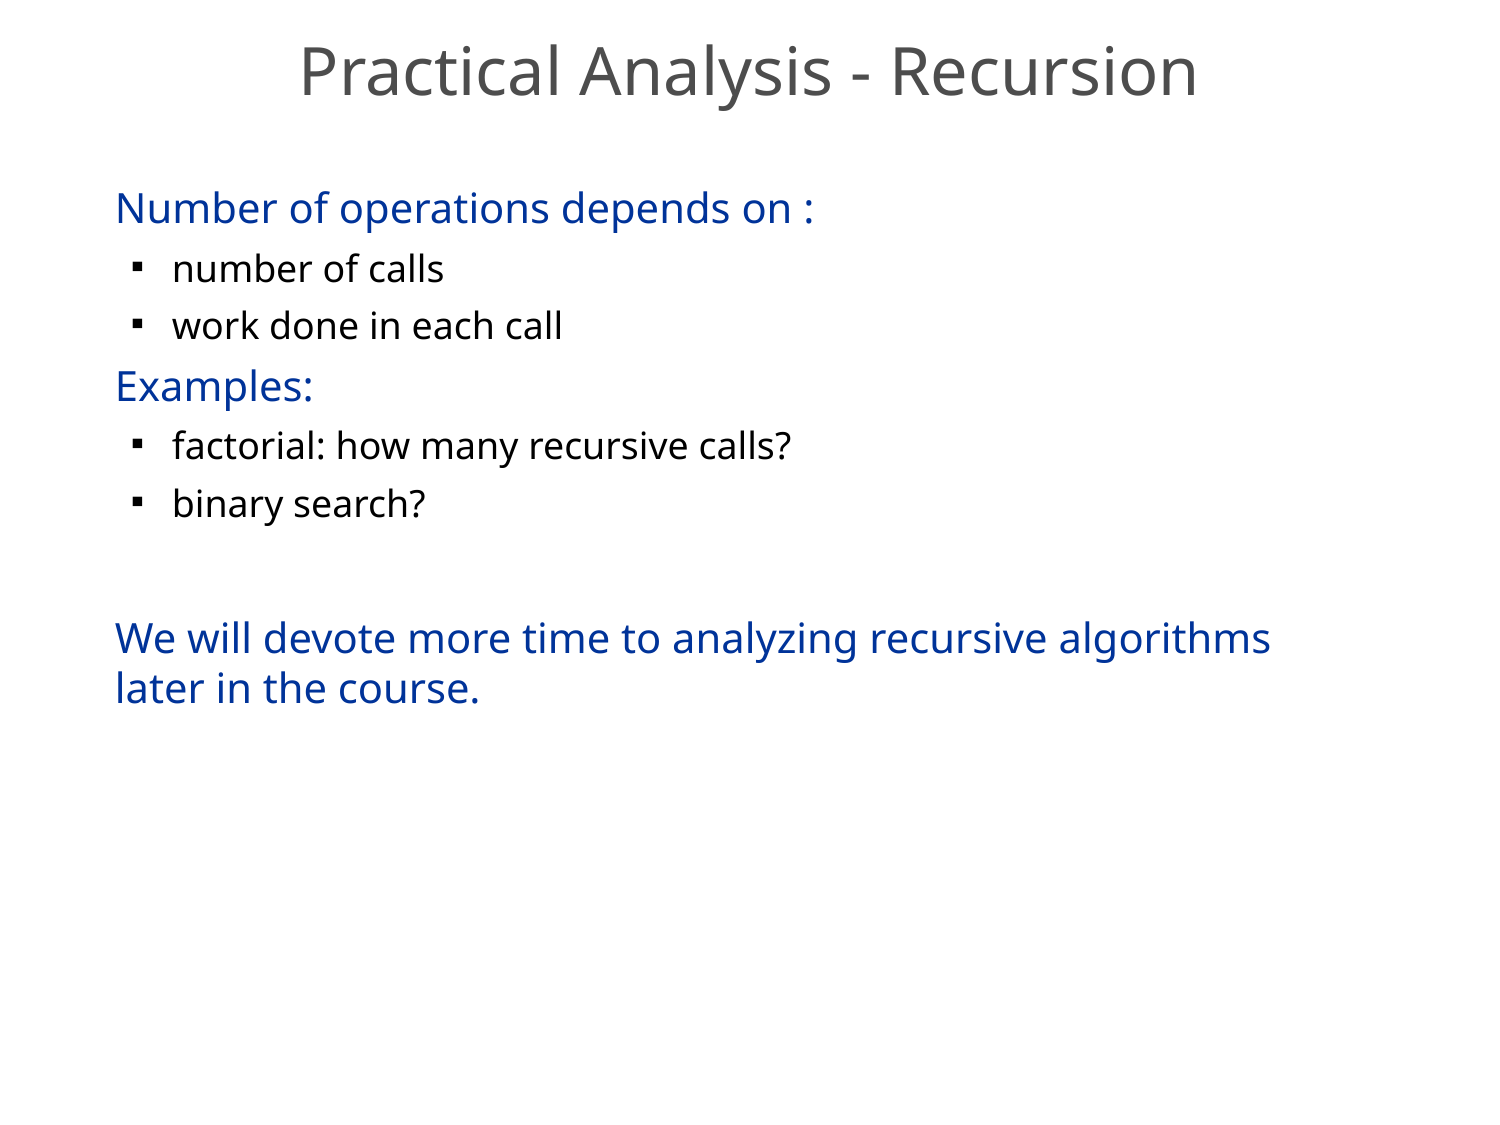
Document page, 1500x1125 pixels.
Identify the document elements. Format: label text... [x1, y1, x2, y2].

list Number of operations depends on : number of calls work done in each call Examples: factorial: how many recursive calls? binary search? We will devote more time to analyzing recursive algorithms later in the course. [99, 174, 1388, 1063]
title Practical Analysis - Recursion [0, 40, 1500, 116]
